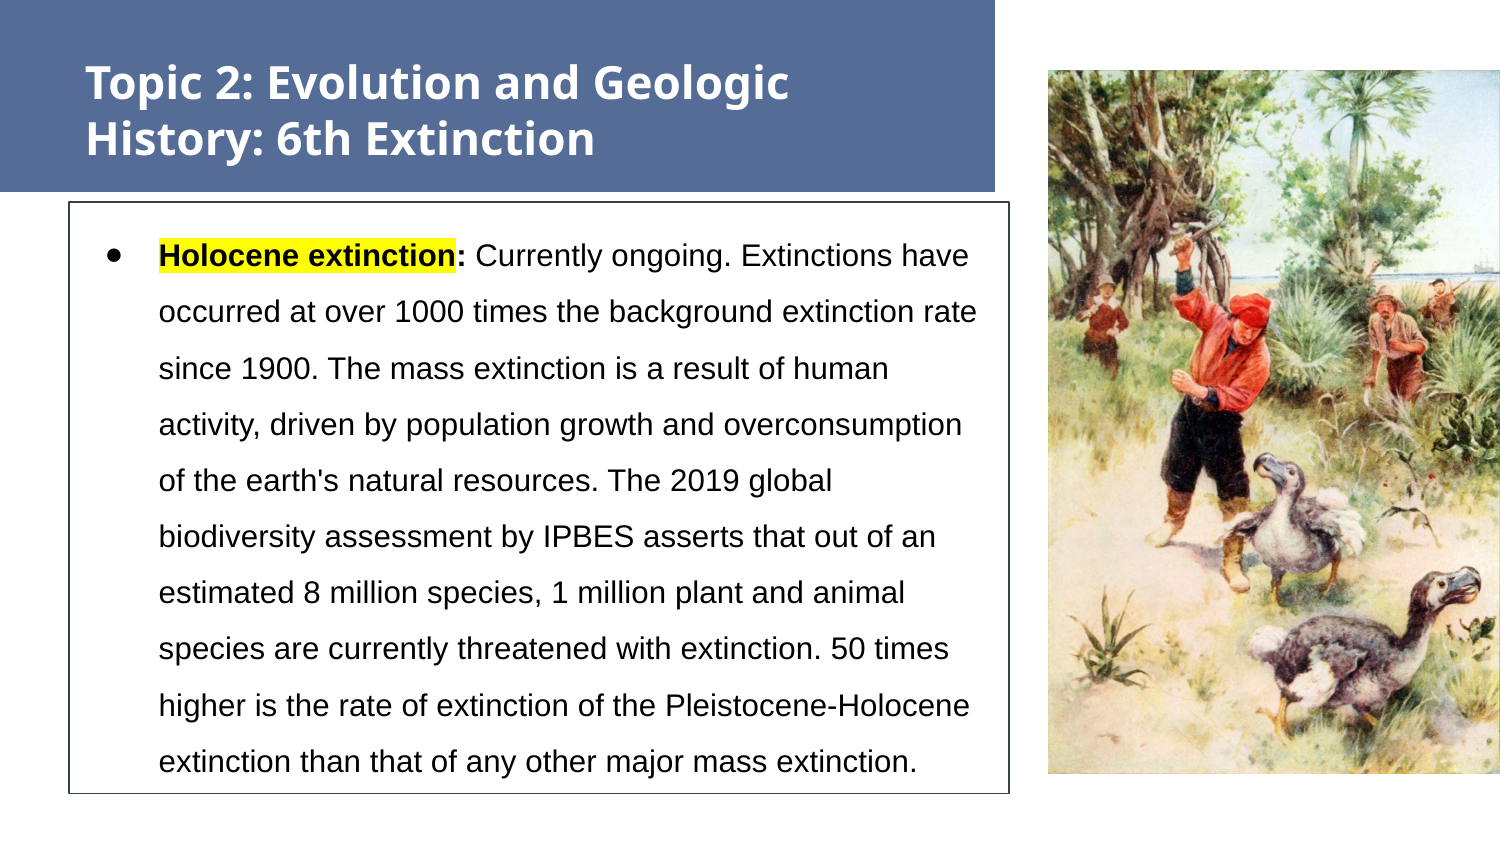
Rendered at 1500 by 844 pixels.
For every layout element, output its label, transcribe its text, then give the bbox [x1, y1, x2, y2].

text_box [0, 0, 995, 192]
text_box Holocene extinction: Currently ongoing. Extinctions have occurred at over 1000 times the background extinction rate since 1900. The mass extinction is a result of human activity, driven by population growth and overconsumption of the earth's natural resources. The 2019 global biodiversity assessment by IPBES asserts that out of an estimated 8 million species, 1 million plant and animal species are currently threatened with extinction. 50 times higher is the rate of extinction of the Pleistocene-Holocene extinction than that of any other major mass extinction. [68, 201, 1010, 794]
picture [1047, 70, 1500, 774]
title Topic 2: Evolution and Geologic History: 6th Extinction [69, 39, 824, 201]
